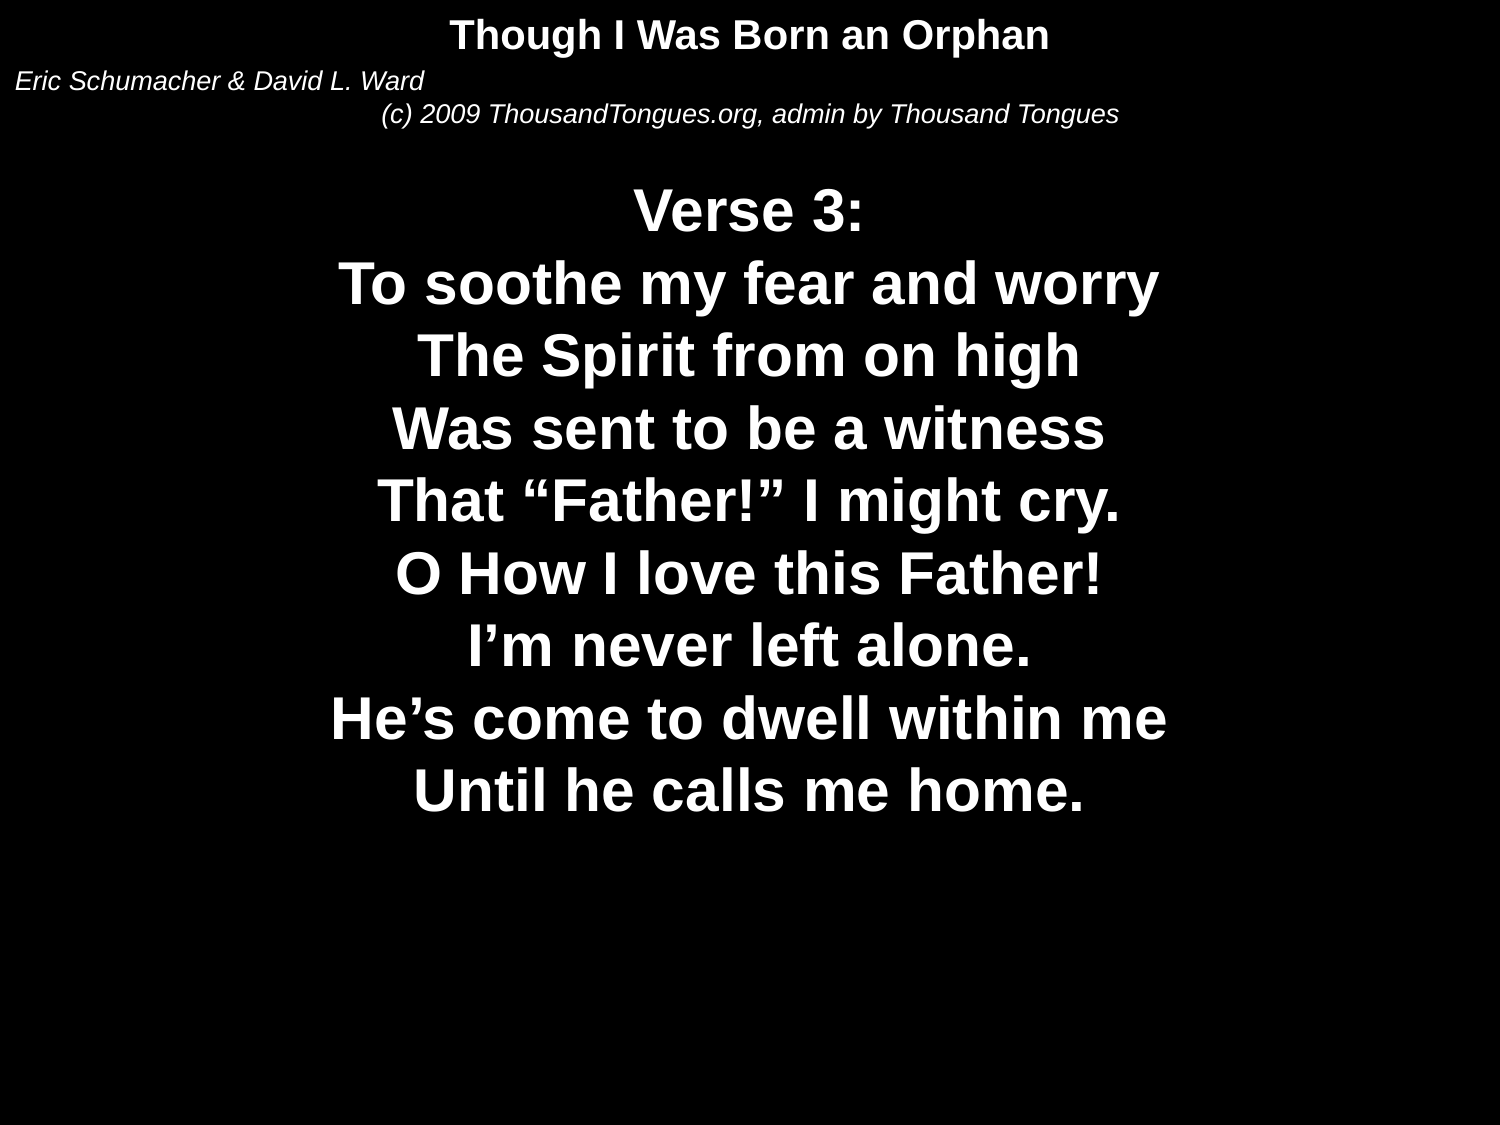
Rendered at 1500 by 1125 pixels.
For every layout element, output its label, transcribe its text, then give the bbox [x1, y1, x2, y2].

text_box Eric Schumacher & David L. Ward (c) 2009 ThousandTongues.org, admin by Thousand Tongues [0, 56, 1500, 136]
text_box Verse 3: To soothe my fear and worry The Spirit from on high Was sent to be a witness That “Father!” I might cry. O How I love this Father! I’m never left alone. He’s come to dwell within me Until he calls me home. [0, 164, 1500, 876]
text_box Though I Was Born an Orphan [0, 0, 1500, 56]
